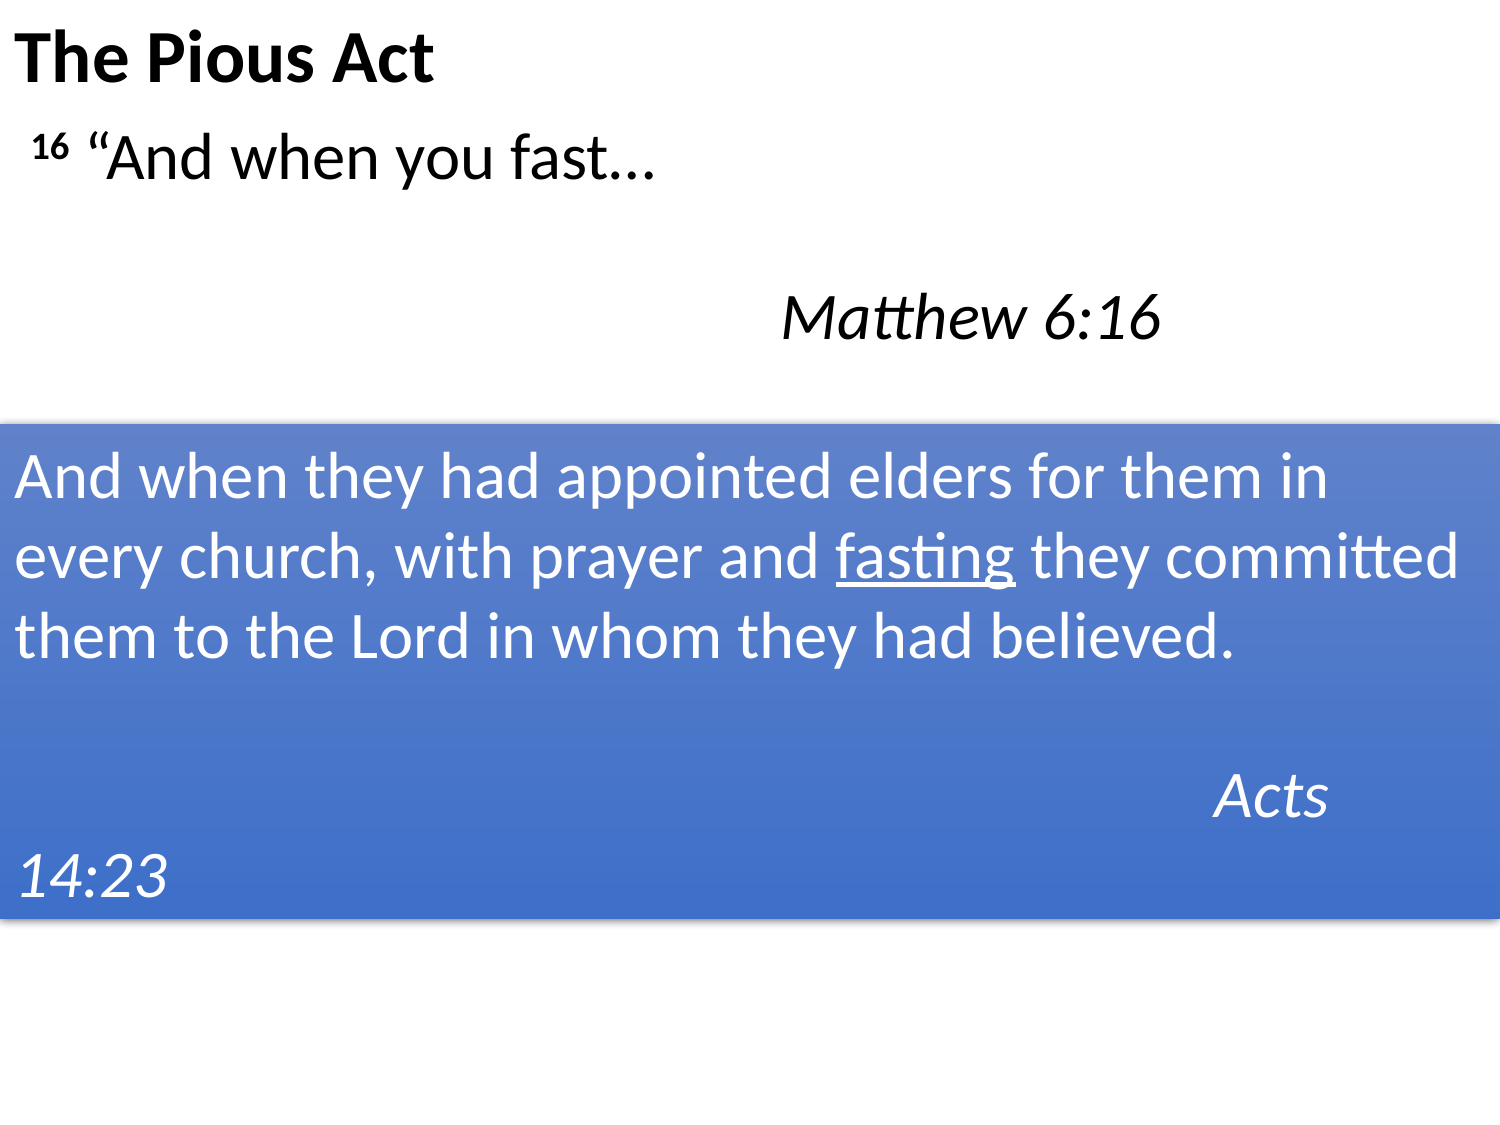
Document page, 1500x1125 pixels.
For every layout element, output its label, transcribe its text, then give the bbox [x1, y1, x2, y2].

text_box And when they had appointed elders for them in every church, with prayer and fasting they committed them to the Lord in whom they had believed. Acts 14:23 [0, 424, 1500, 919]
text_box 16 “And when you fast… Matthew 6:16 [15, 105, 1485, 361]
text_box The Pious Act [0, 0, 1500, 105]
